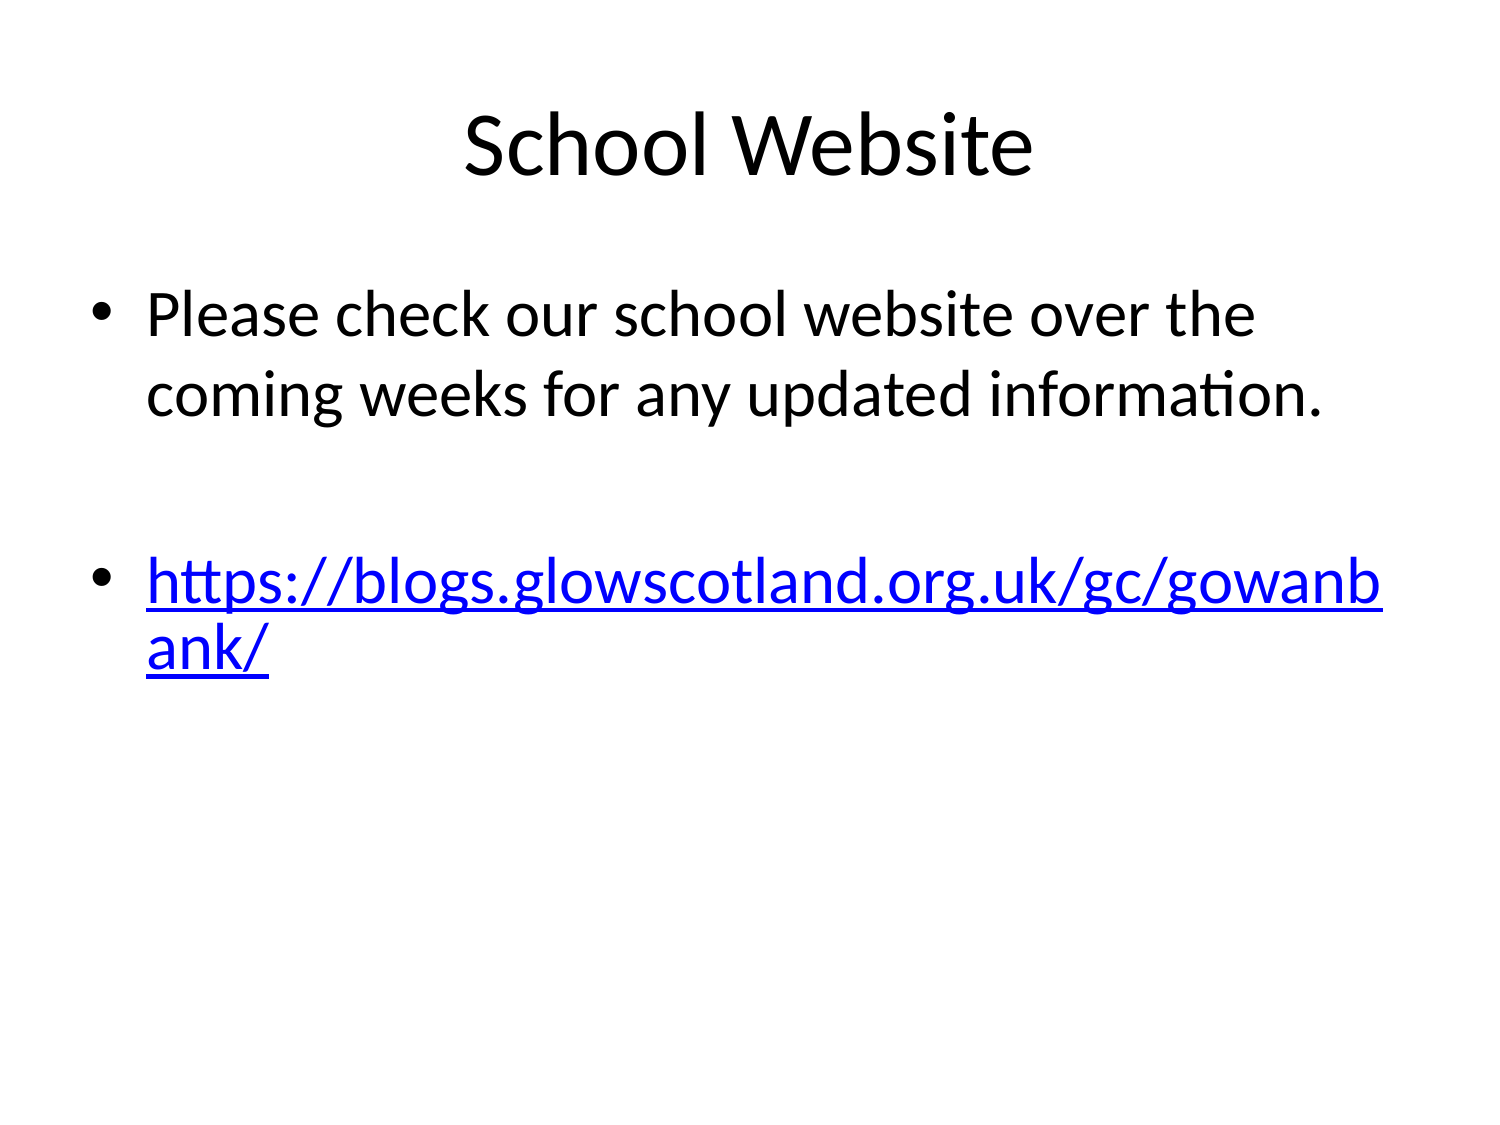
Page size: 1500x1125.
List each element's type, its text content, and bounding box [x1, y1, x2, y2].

list Please check our school website over the coming weeks for any updated information. https://blogs.glowscotland.org.uk/gc/gowanbank/ [75, 262, 1425, 1005]
title School Website [75, 45, 1425, 233]
